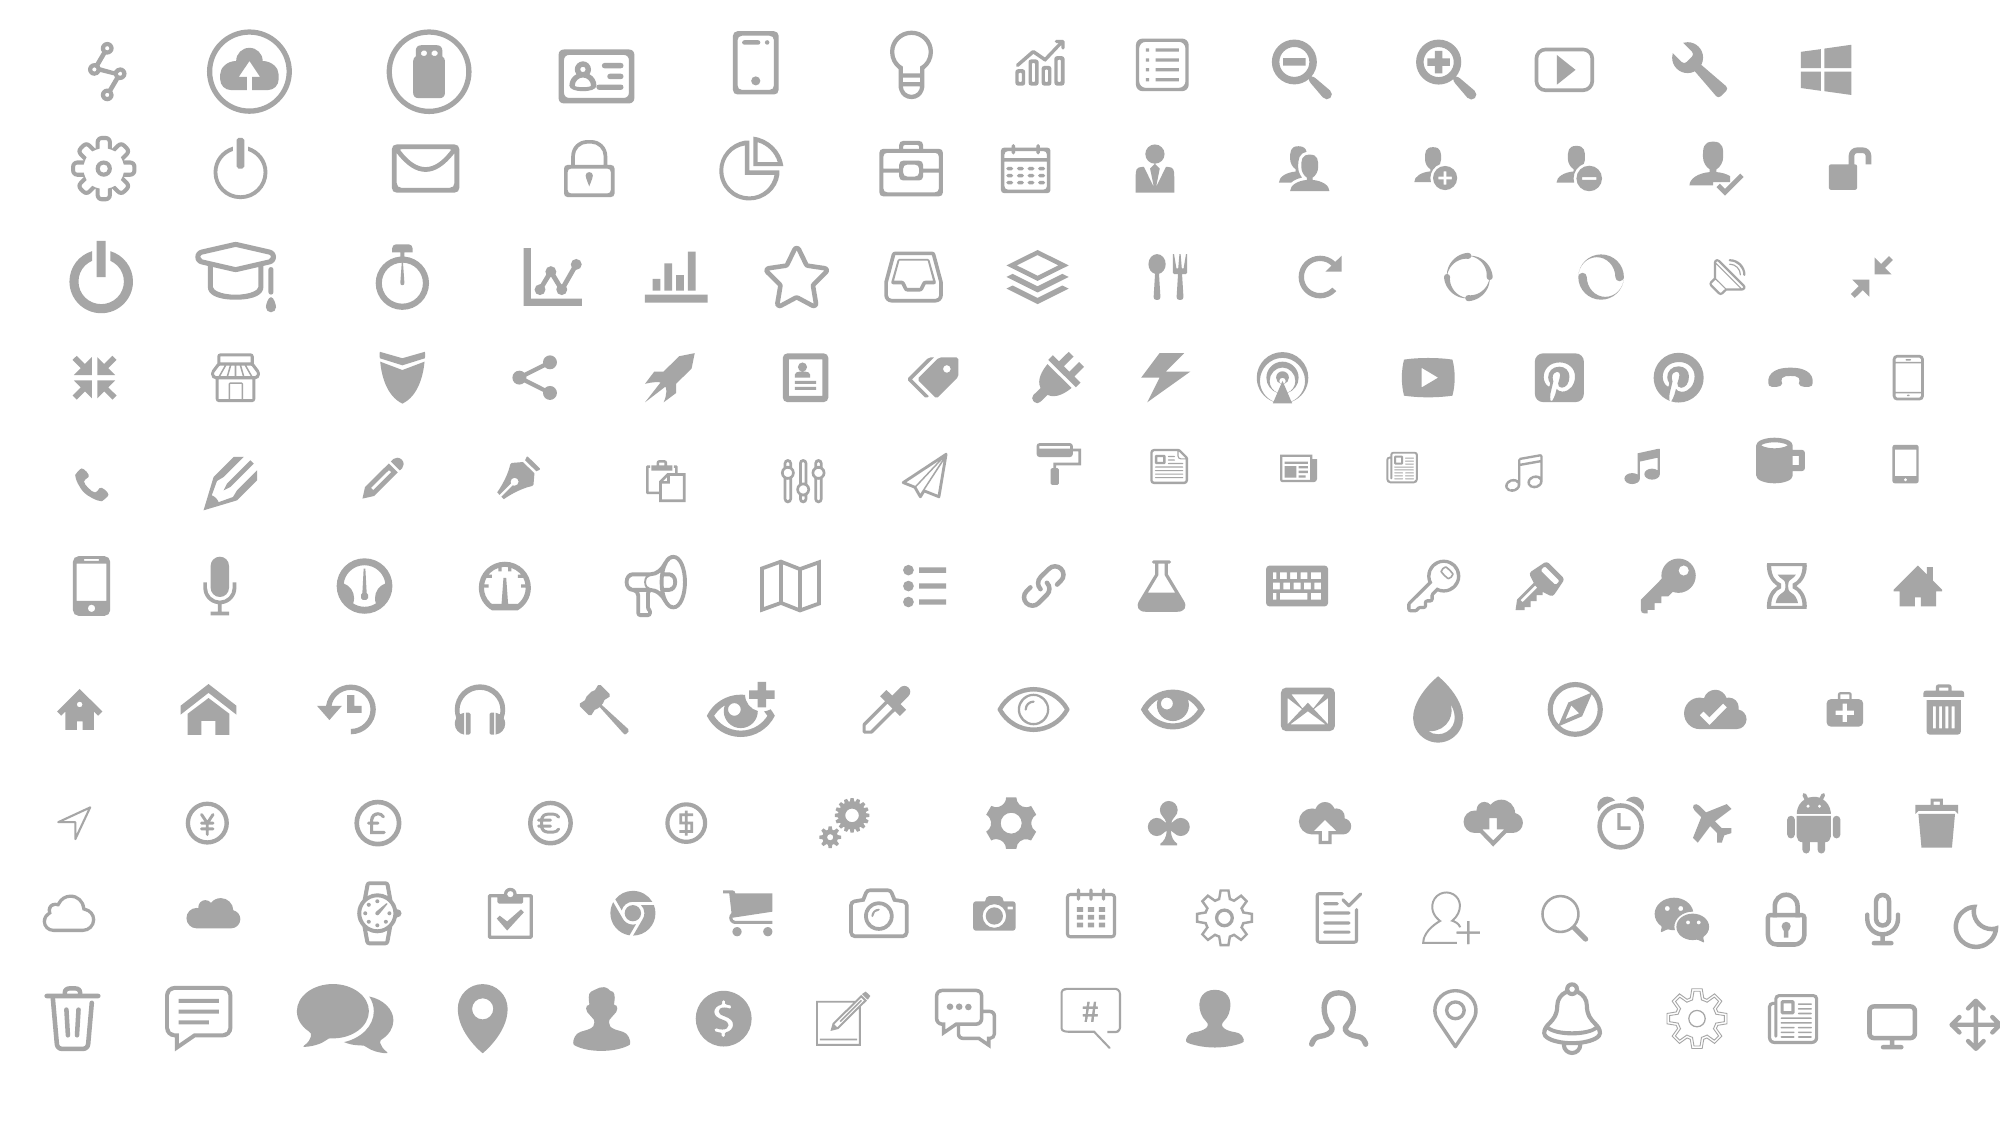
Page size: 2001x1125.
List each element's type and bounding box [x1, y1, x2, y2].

text_box [849, 888, 909, 939]
text_box [633, 905, 656, 936]
text_box [56, 676, 1964, 743]
text_box [1147, 800, 1190, 846]
text_box [527, 800, 573, 846]
text_box [723, 890, 773, 937]
text_box [186, 898, 241, 929]
text_box [1541, 894, 1589, 942]
text_box [487, 887, 533, 939]
text_box [1953, 904, 1999, 950]
text_box [1298, 802, 1352, 845]
text_box [1765, 892, 1807, 947]
text_box [819, 826, 842, 849]
text_box [610, 902, 636, 936]
text_box [1463, 799, 1523, 847]
text_box [1865, 912, 1901, 946]
text_box [72, 554, 1943, 618]
text_box [615, 890, 653, 911]
text_box [834, 798, 870, 833]
text_box [72, 351, 1924, 404]
text_box [44, 982, 1728, 1056]
text_box [42, 894, 96, 933]
text_box [1341, 892, 1362, 908]
text_box [986, 797, 1037, 849]
text_box [1315, 892, 1359, 944]
text_box [665, 802, 708, 844]
text_box [185, 801, 229, 845]
text_box [1065, 888, 1117, 939]
text_box [1422, 890, 1480, 945]
text_box [1692, 804, 1732, 843]
text_box [1767, 994, 1819, 1045]
text_box [71, 135, 1872, 202]
text_box [87, 29, 1852, 115]
text_box [1873, 892, 1892, 928]
text_box [1597, 796, 1644, 850]
text_box [75, 437, 1919, 511]
text_box [69, 240, 1893, 314]
text_box [1867, 1004, 1918, 1050]
text_box [57, 806, 92, 841]
text_box [1195, 889, 1254, 947]
text_box [354, 799, 402, 847]
text_box [357, 881, 402, 946]
text_box [973, 896, 1016, 931]
text_box [624, 905, 642, 922]
text_box [1915, 798, 1959, 848]
text_box [1654, 897, 1710, 943]
text_box [1949, 998, 2000, 1051]
text_box [1787, 792, 1841, 854]
